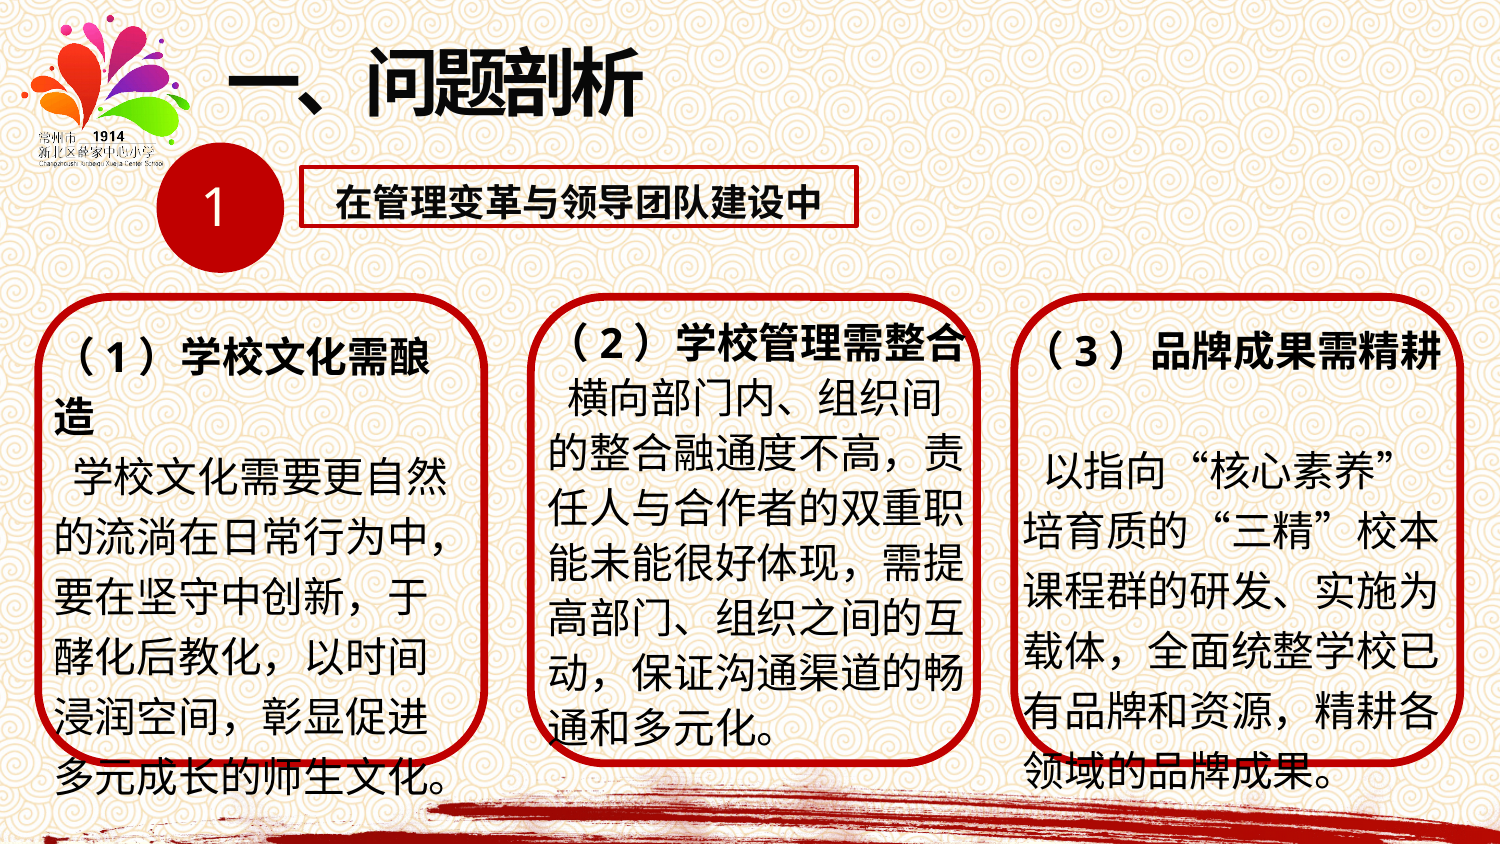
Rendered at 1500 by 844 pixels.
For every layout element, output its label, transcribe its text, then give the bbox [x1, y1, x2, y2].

text_box [64, 295, 458, 313]
text_box 一、问题剖析 [212, 28, 697, 133]
text_box （2）学校管理需整合 横向部门内、组织间的整合融通度不高，责任人与合作者的双重职能未能很好体现，需提高部门、组织之间的互动，保证沟通渠道的畅通和多元化。 [533, 304, 991, 760]
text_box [156, 142, 289, 273]
text_box [1049, 295, 1426, 307]
text_box 在管理变革与领导团队建设中 [301, 166, 857, 227]
text_box （1）学校文化需酿造 学校文化需要更自然的流淌在日常行为中，要在坚守中创新，于酵化后教化，以时间浸润空间，彰显促进多元成长的师生文化。 [38, 313, 469, 809]
text_box [579, 760, 928, 765]
text_box [469, 324, 486, 736]
text_box [529, 349, 533, 711]
text_box [571, 295, 937, 304]
text_box （3）品牌成果需精耕 以指向“核心素养”培育质的“三精”校本课程群的研发、实施为载体，全面统整学校已有品牌和资源，精耕各领域的品牌成果。 [1007, 307, 1461, 802]
picture [0, 0, 1500, 844]
